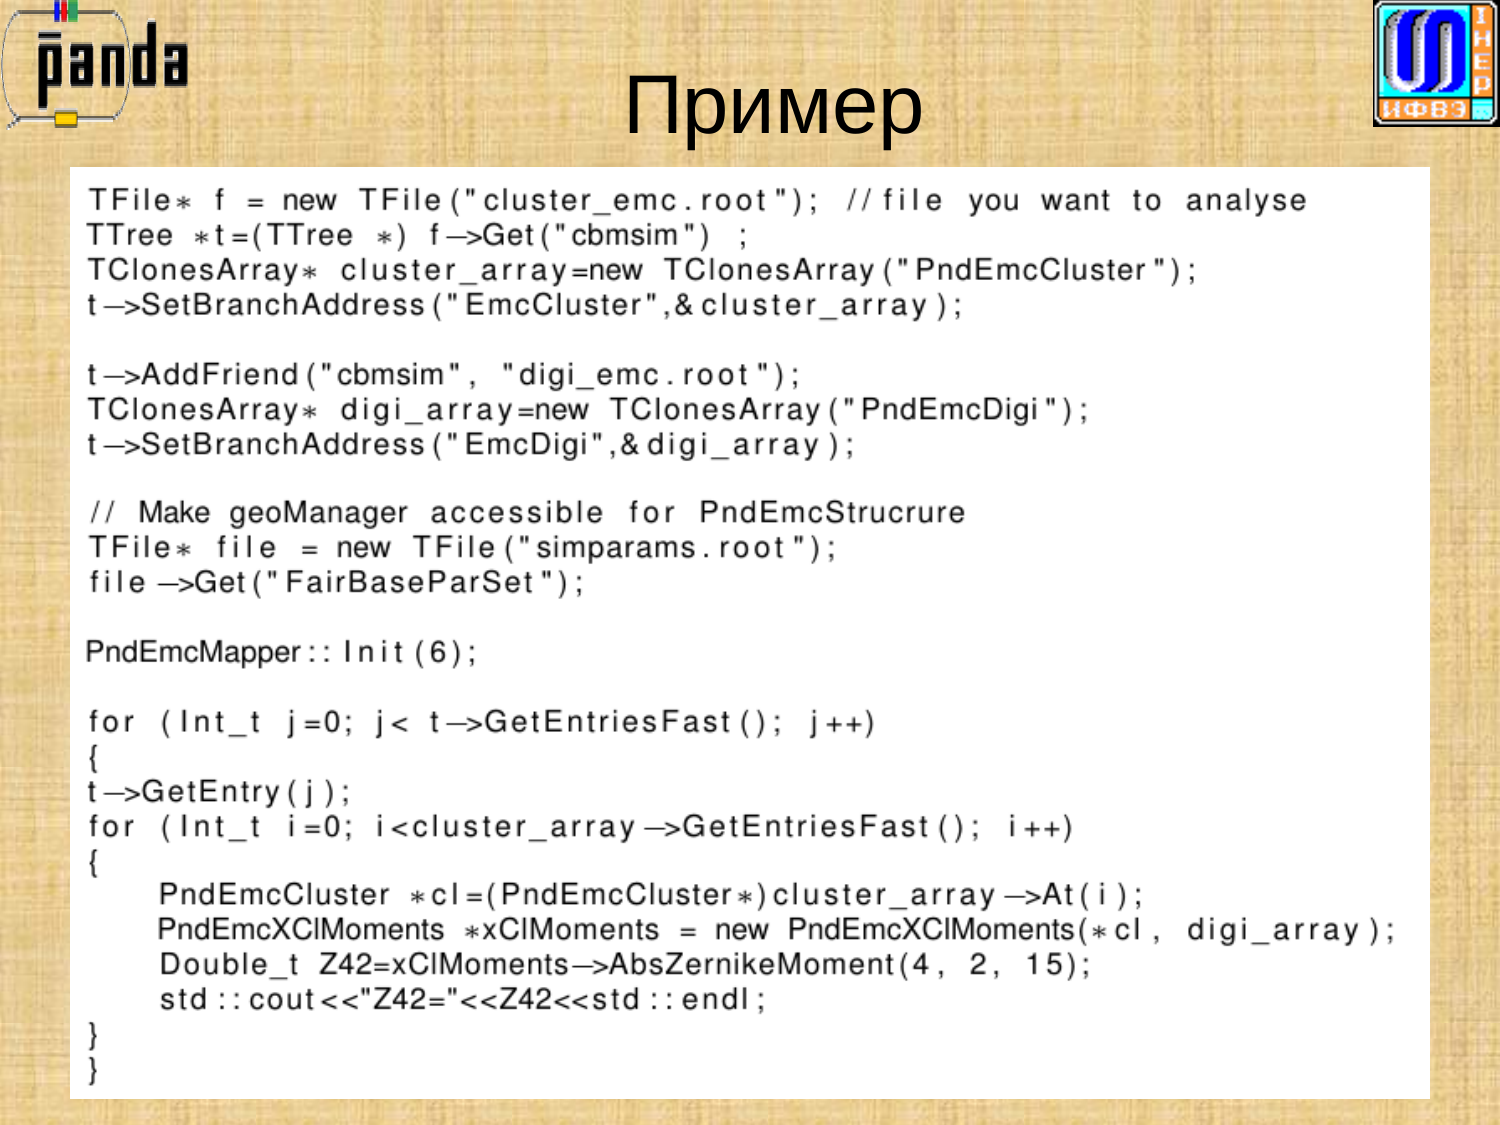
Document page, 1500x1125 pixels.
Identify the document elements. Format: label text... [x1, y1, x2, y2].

picture [0, 0, 1500, 1125]
text_box Пример [99, 45, 1450, 155]
